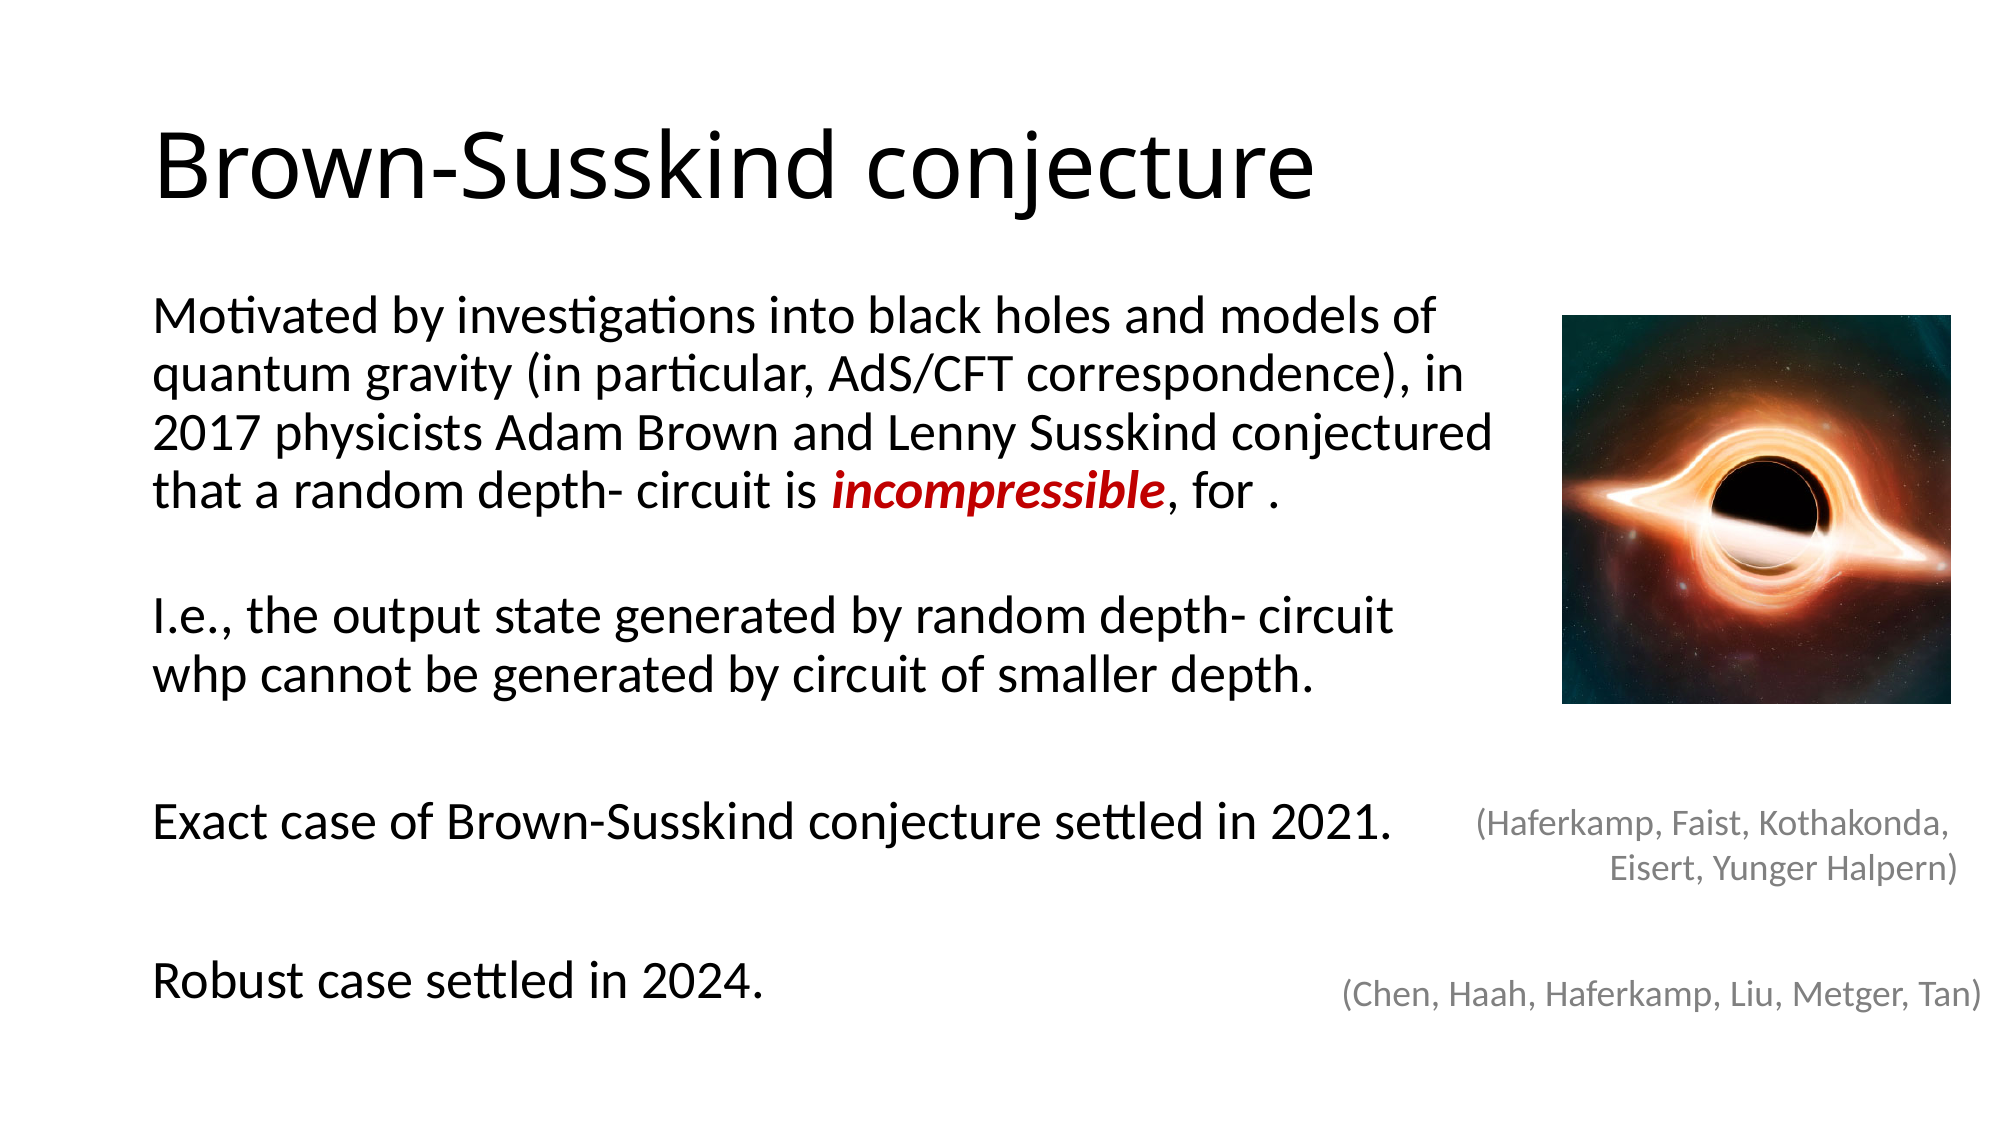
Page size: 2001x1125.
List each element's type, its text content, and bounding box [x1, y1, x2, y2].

title Brown-Susskind conjecture [137, 59, 1863, 278]
text_box (Chen, Haah, Haferkamp, Liu, Metger, Tan) [1326, 961, 2000, 1022]
text_box Exact case of Brown-Susskind conjecture settled in 2021. Robust case settled in 2024. [137, 785, 2000, 1073]
text_box (Haferkamp, Faist, Kothakonda, Eisert, Yunger Halpern) [972, 790, 1974, 896]
picture [1562, 315, 1951, 704]
